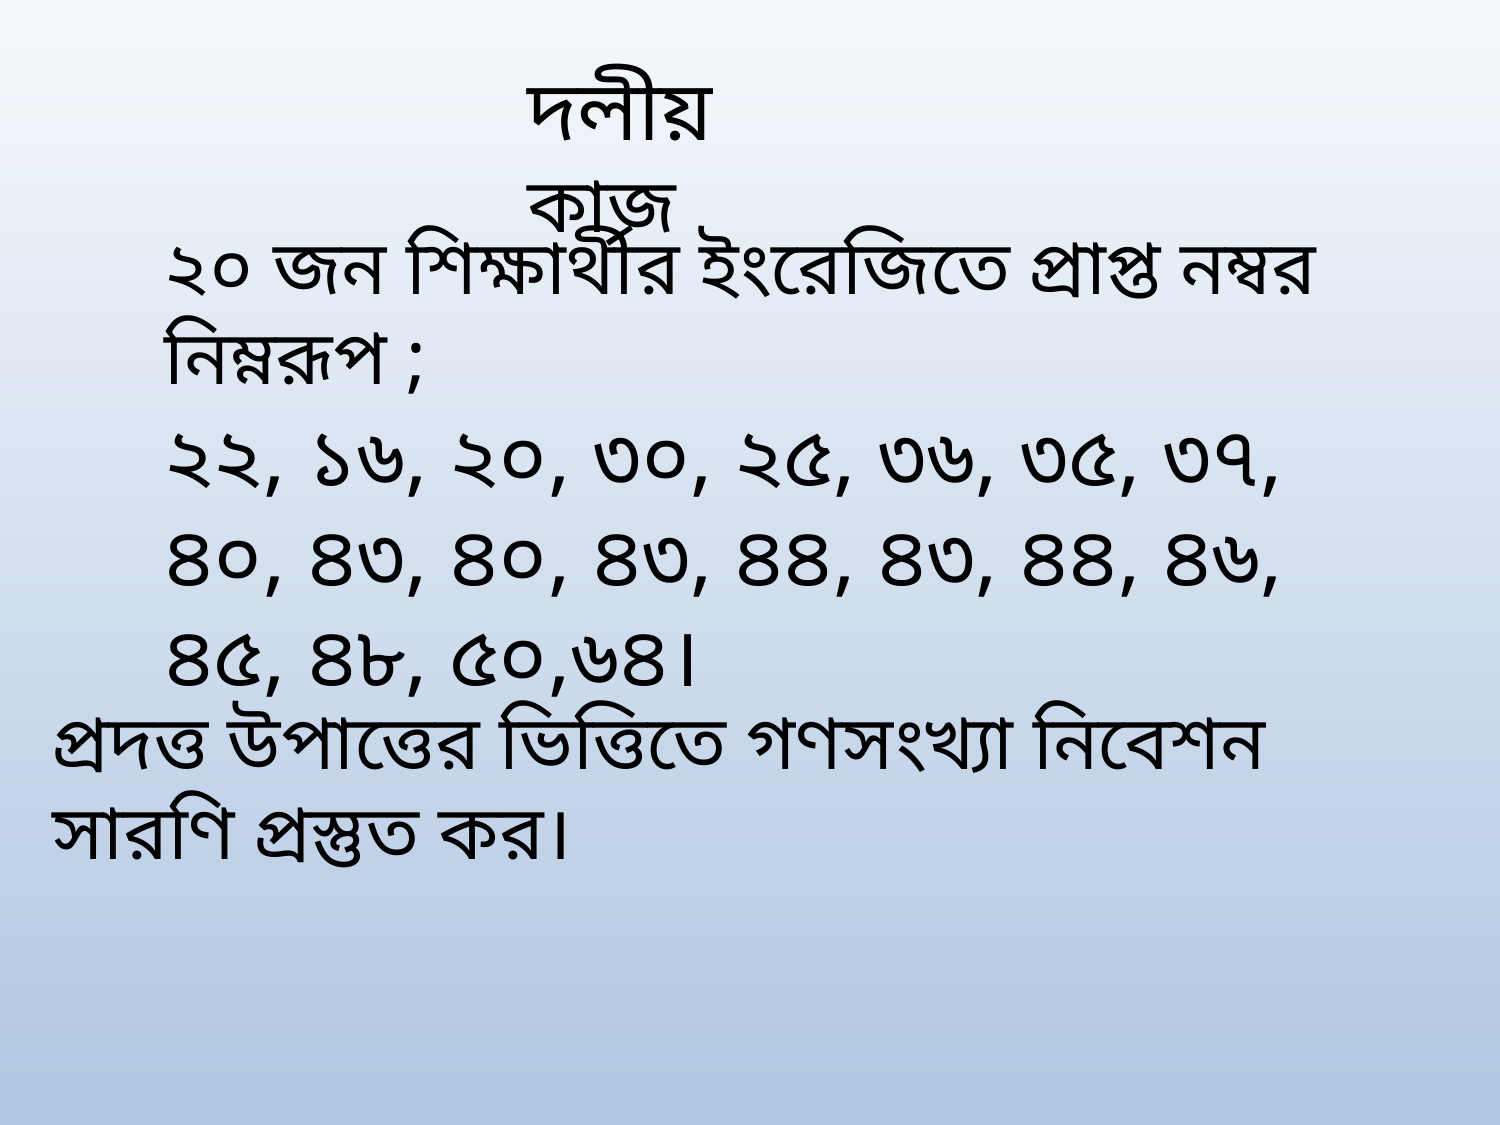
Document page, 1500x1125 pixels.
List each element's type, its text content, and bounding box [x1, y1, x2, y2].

text_box প্রদত্ত উপাত্তের ভিত্তিতে গণসংখ্যা নিবেশন সারণি প্রস্তুত কর। [37, 687, 1438, 883]
text_box ২২, ১৬, ২০, ৩০, ২৫, ৩৬, ৩৫, ৩৭, ৪০, ৪৩, ৪০, ৪৩, ৪৪, ৪৩, ৪৪, ৪৬, ৪৫, ৪৮, ৫০,৬৪। [149, 395, 1338, 687]
text_box দলীয় কাজ [512, 50, 838, 212]
text_box ২০ জন শিক্ষার্থীর ইংরেজিতে প্রাপ্ত নম্বর নিম্নরূপ ; [149, 212, 1338, 395]
